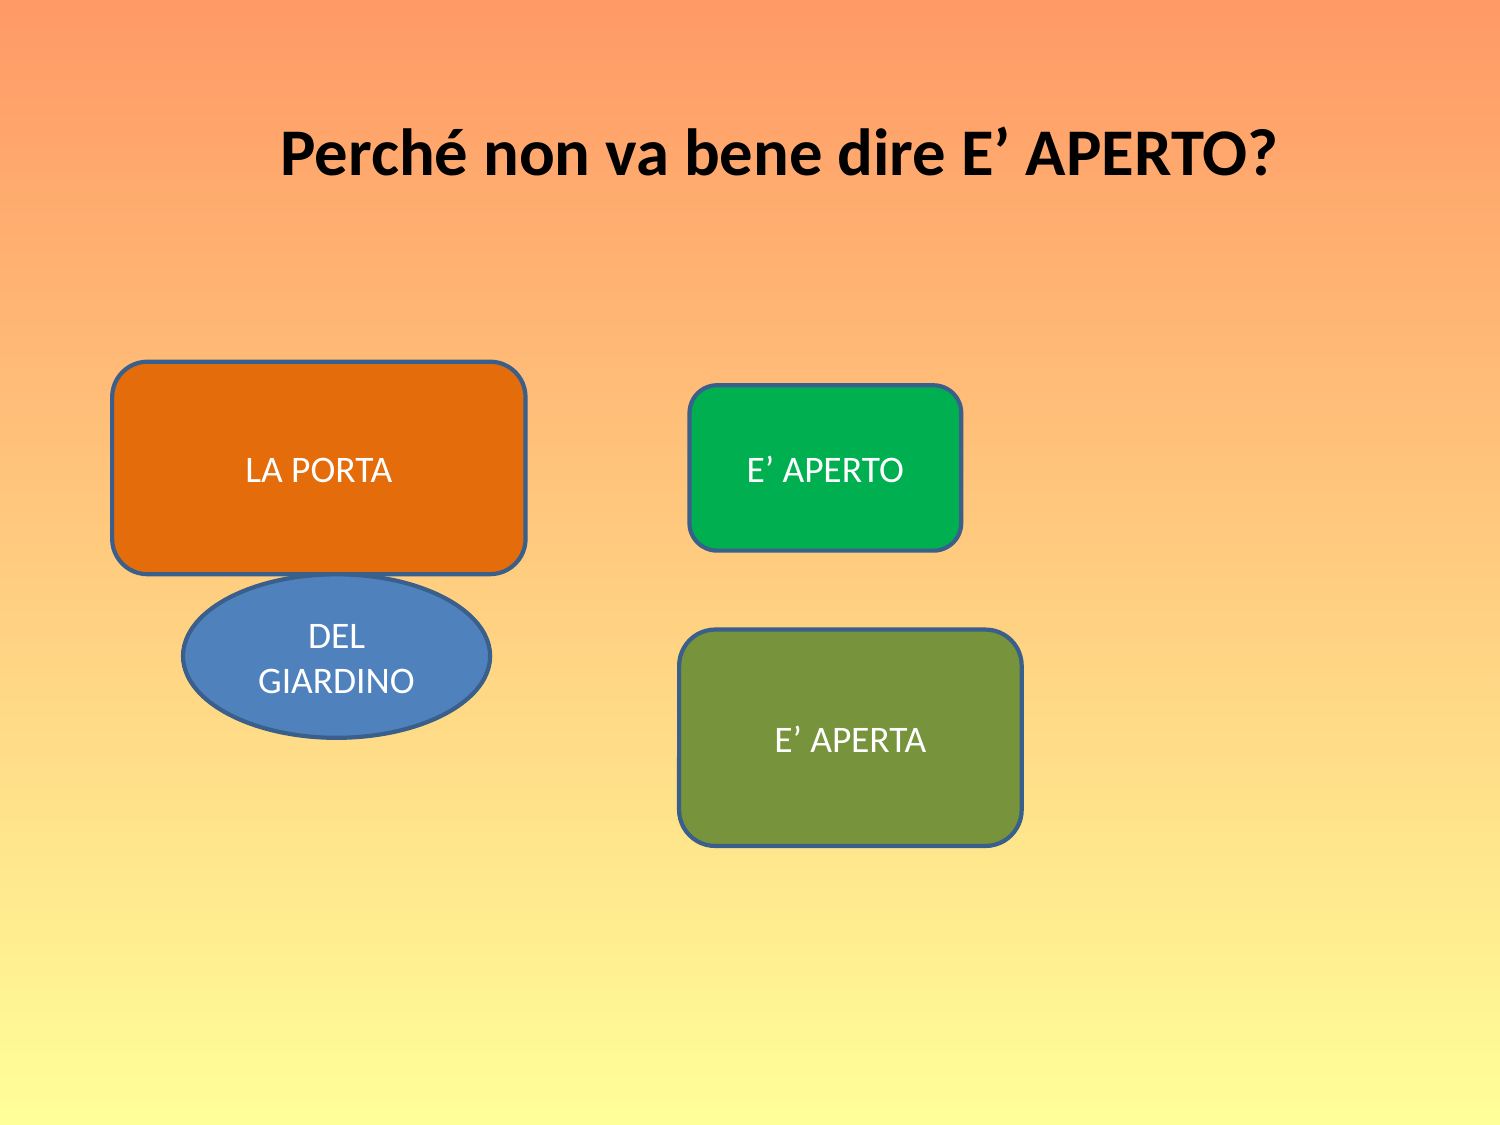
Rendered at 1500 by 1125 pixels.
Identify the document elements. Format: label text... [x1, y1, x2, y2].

title [74, 44, 1412, 209]
text_box E’ APERTO [687, 383, 964, 553]
text_box E’ APERTA [676, 627, 1024, 849]
text_box Perché non va bene dire E’ APERTO? [265, 101, 1341, 197]
text_box DEL GIARDINO [180, 572, 493, 740]
text_box LA PORTA [110, 359, 528, 577]
